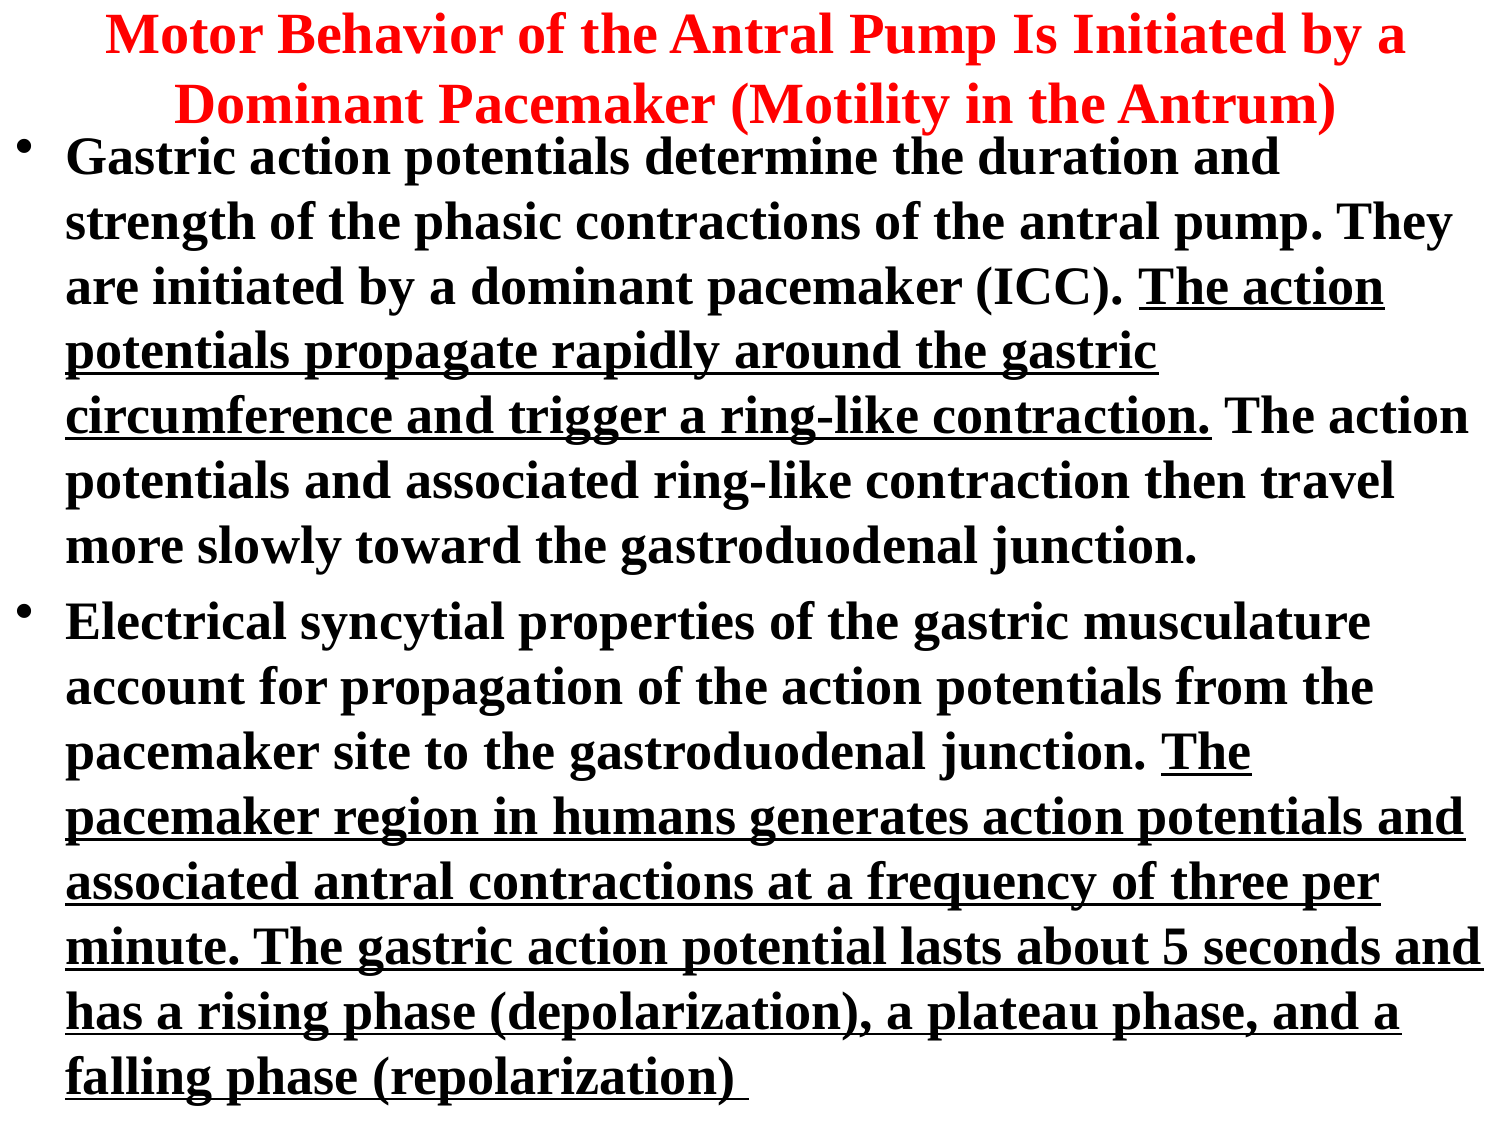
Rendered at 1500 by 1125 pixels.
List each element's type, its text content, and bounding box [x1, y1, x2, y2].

title Motor Behavior of the Antral Pump Is Initiated by a Dominant Pacemaker (Motility in the Antrum) [12, 37, 1500, 112]
list Gastric action potentials determine the duration and strength of the phasic contractions of the antral pump. They are initiated by a dominant pacemaker (ICC). The action potentials propagate rapidly around the gastric circumference and trigger a ring-like contraction. The action potentials and associated ring-like contraction then travel more slowly toward the gastroduodenal junction. Electrical syncytial properties of the gastric musculature account for propagation of the action potentials from the pacemaker site to the gastroduodenal junction. The pacemaker region in humans generates action potentials and associated antral contractions at a frequency of three per minute. The gastric action potential lasts about 5 seconds and has a rising phase (depolarization), a plateau phase, and a falling phase (repolarization) [0, 112, 1500, 700]
